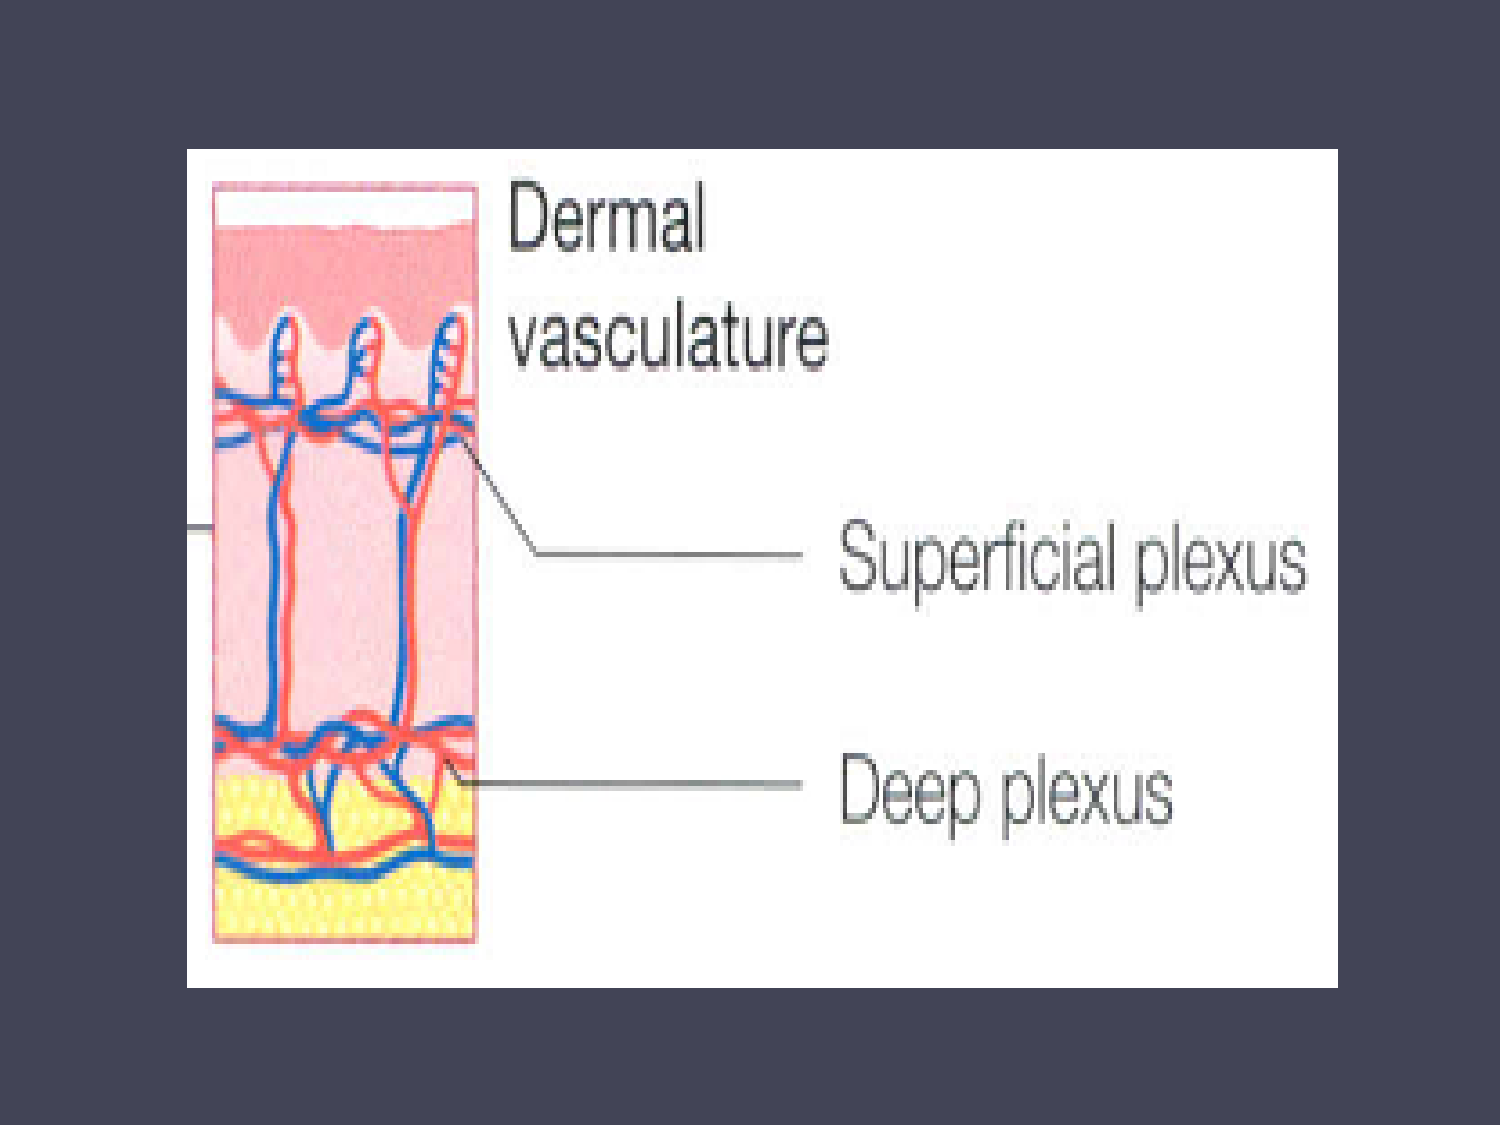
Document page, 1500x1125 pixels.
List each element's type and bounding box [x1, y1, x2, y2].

list [187, 149, 1338, 988]
